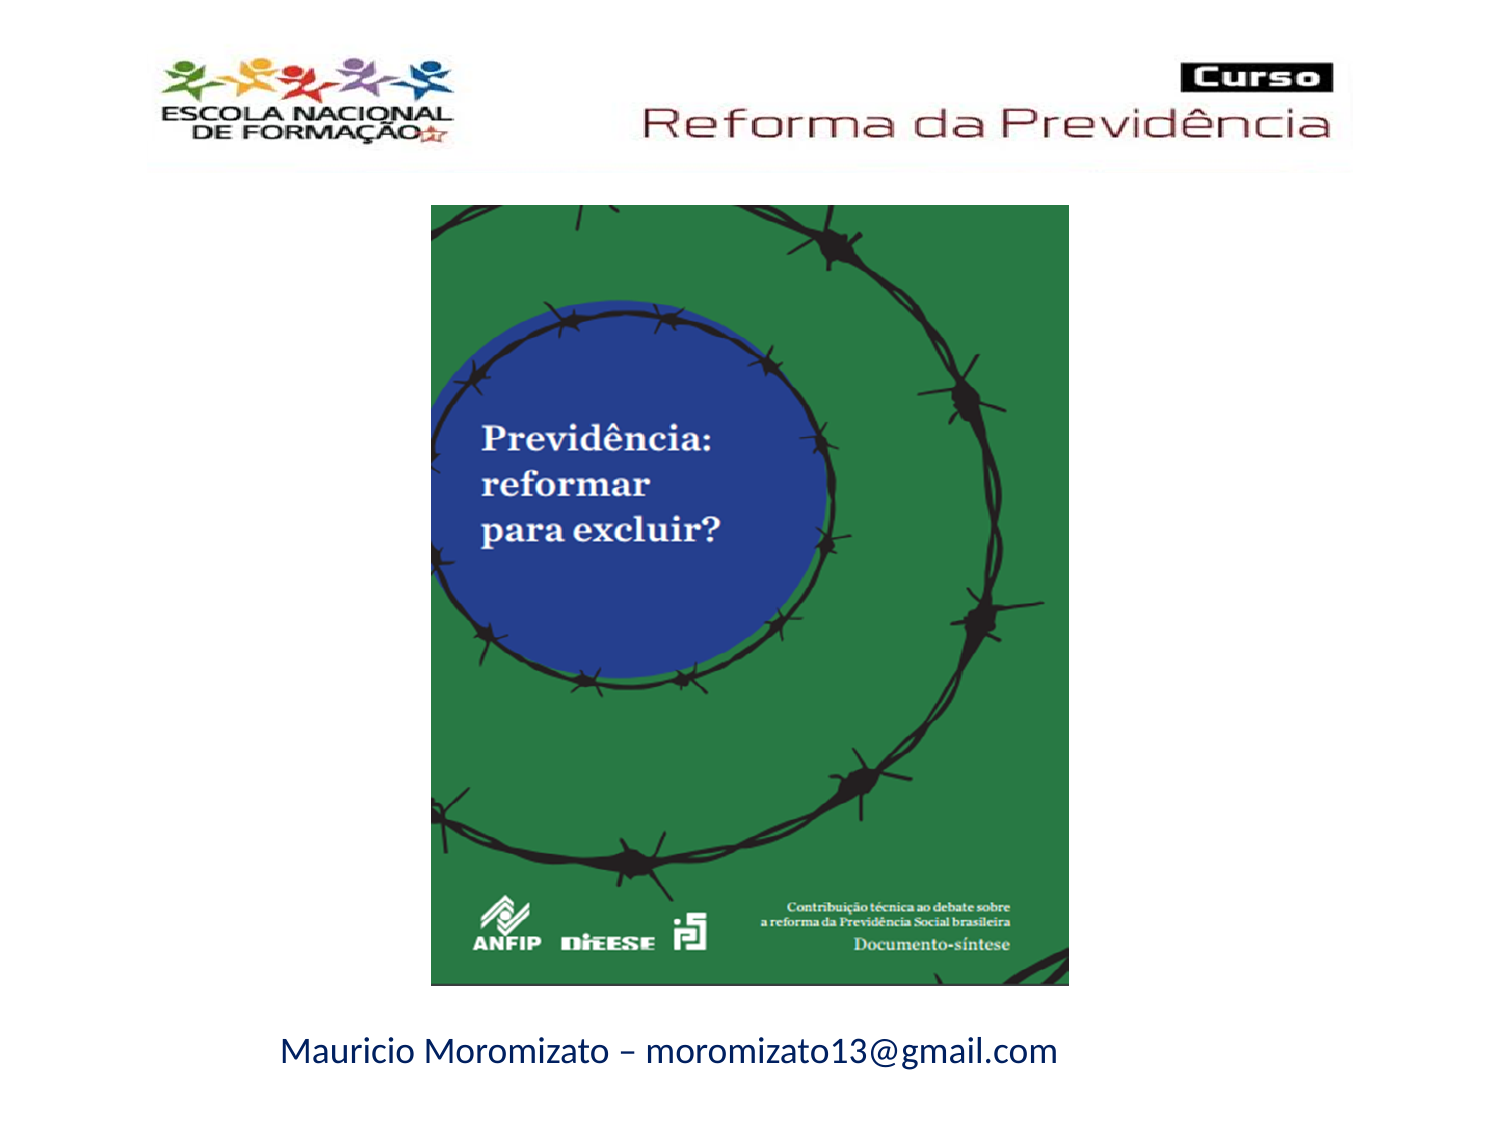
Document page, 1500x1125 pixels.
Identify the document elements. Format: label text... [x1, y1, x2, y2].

picture [147, 37, 1353, 173]
picture [430, 205, 1069, 986]
text_box Mauricio Moromizato – moromizato13@gmail.com [265, 1018, 1235, 1079]
